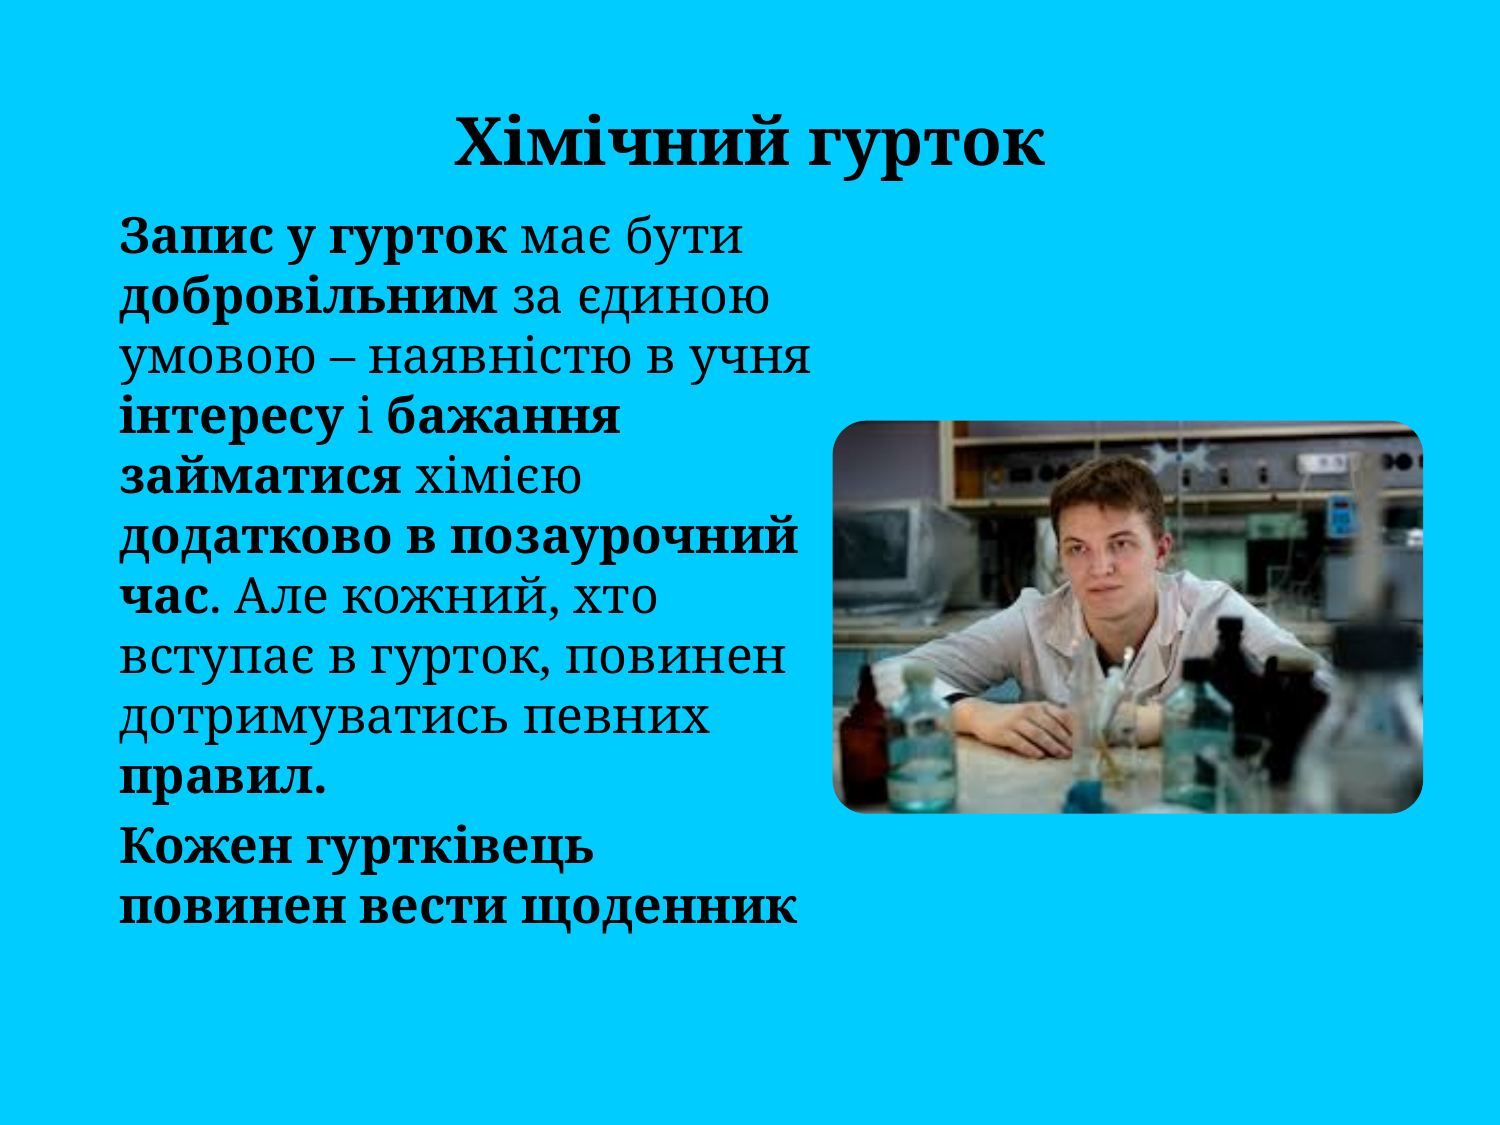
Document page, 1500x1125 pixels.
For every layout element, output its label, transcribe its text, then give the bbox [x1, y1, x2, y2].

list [832, 420, 1424, 814]
list Запис у гурток має бути добровільним за єдиною умовою – наявністю в учня інтересу і бажання займатися хімією додатково в позаурочний час. Але кожний, хто вступає в гурток, повинен дотримуватись певних правил. Кожен гуртківець повинен вести щоденник [75, 196, 833, 1005]
title Хімічний гурток [75, 45, 1425, 233]
